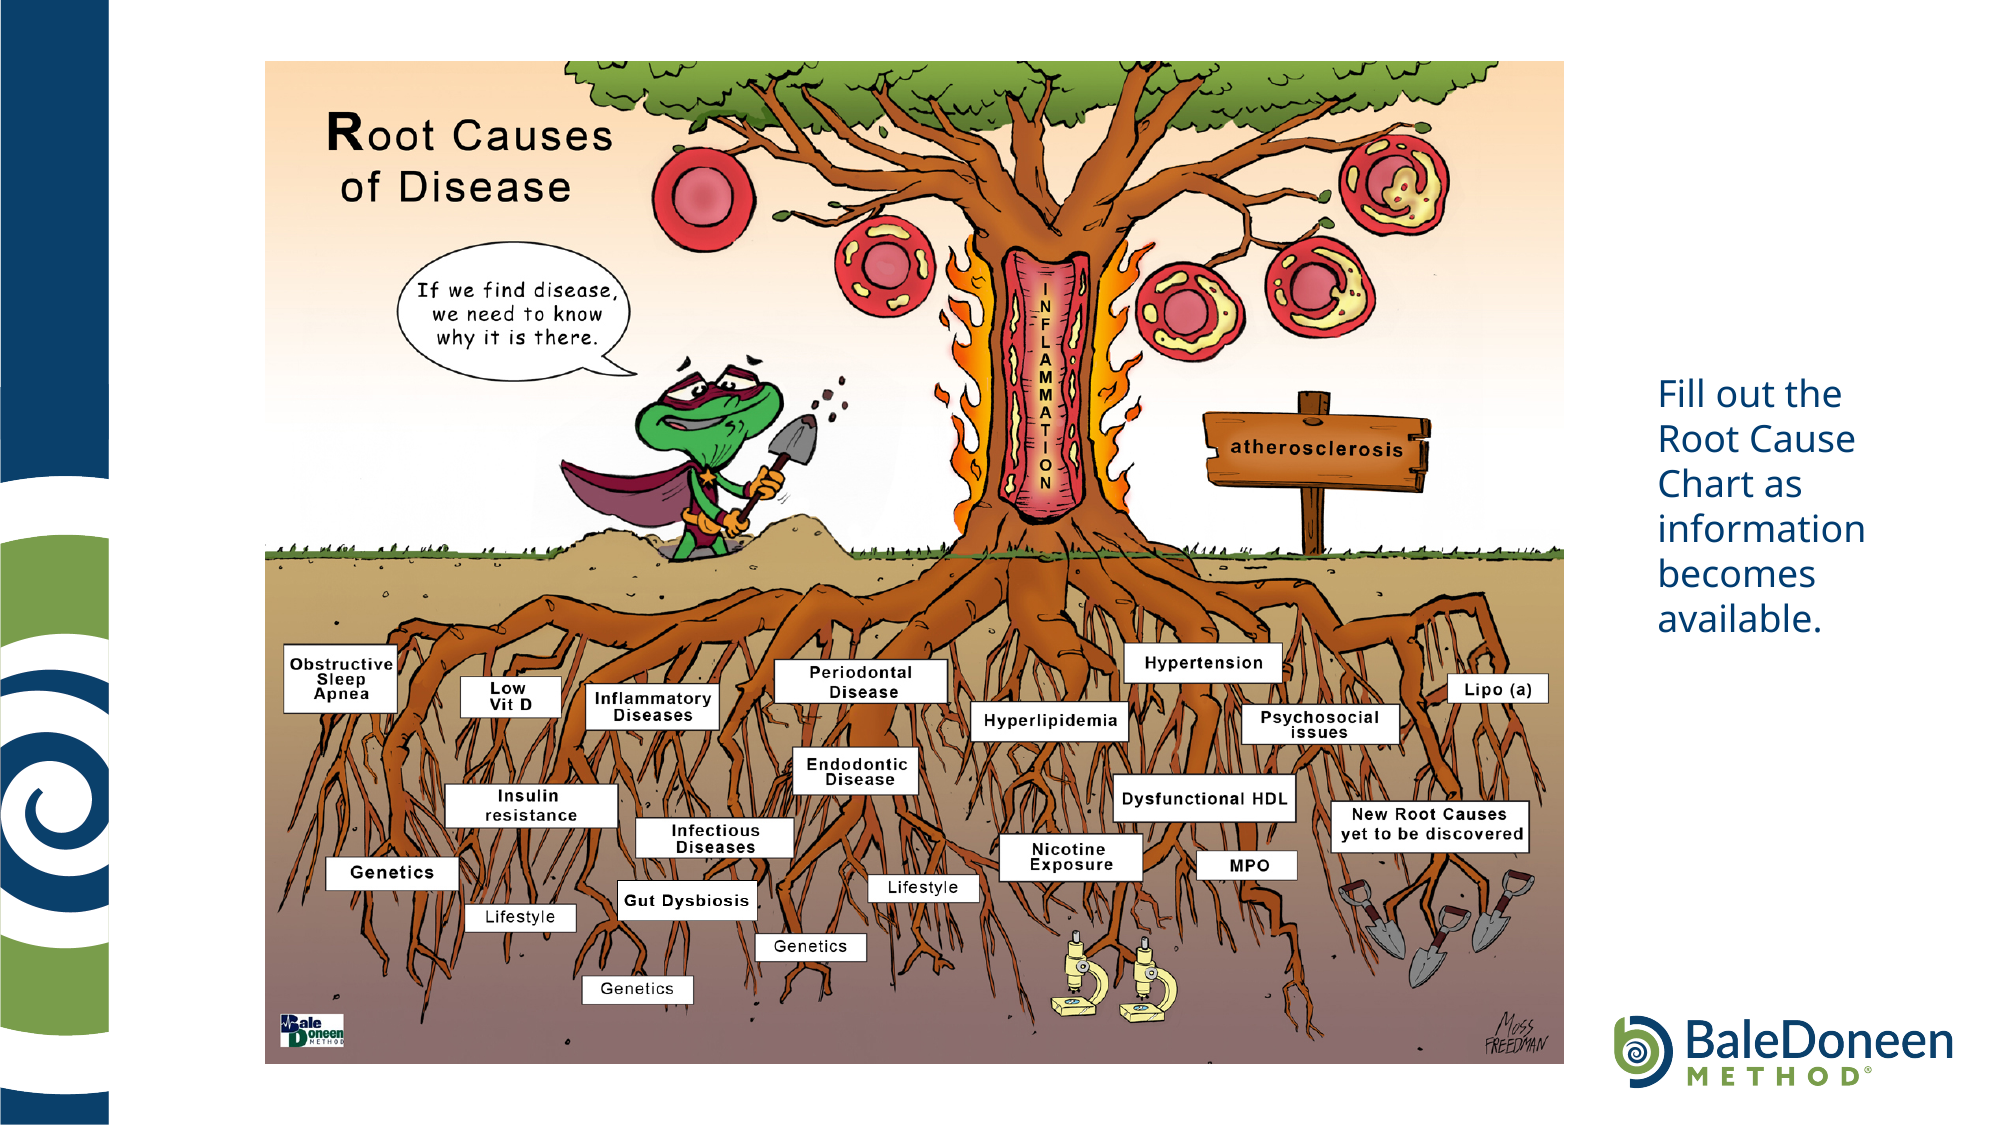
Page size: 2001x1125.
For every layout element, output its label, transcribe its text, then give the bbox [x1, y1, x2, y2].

text_box Fill out the Root Cause Chart as information becomes available. [1642, 363, 1907, 648]
picture [0, 0, 2001, 1125]
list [265, 61, 1564, 1064]
